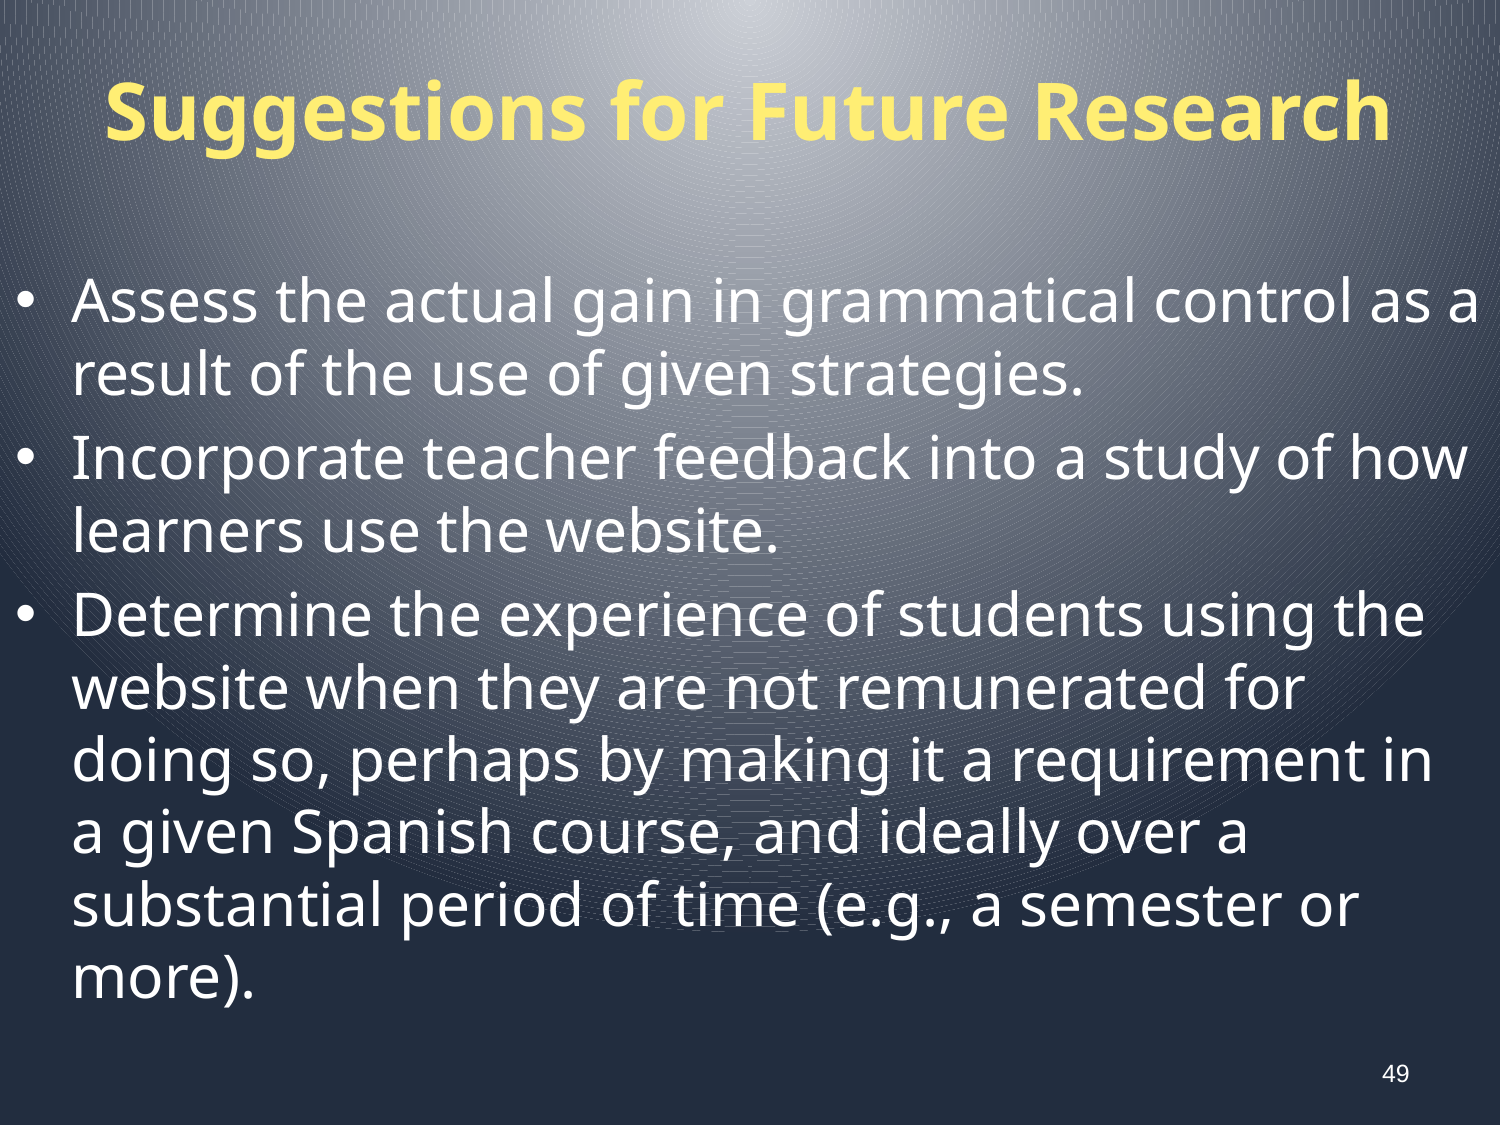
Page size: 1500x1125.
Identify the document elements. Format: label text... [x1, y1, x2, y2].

title Suggestions for Future Research [0, 52, 1500, 164]
list Assess the actual gain in grammatical control as a result of the use of given strategies. Incorporate teacher feedback into a study of how learners use the website. Determine the experience of students using the website when they are not remunerated for doing so, perhaps by making it a requirement in a given Spanish course, and ideally over a substantial period of time (e.g., a semester or more). [0, 164, 1500, 1103]
slide_number 49 [1074, 1042, 1425, 1103]
